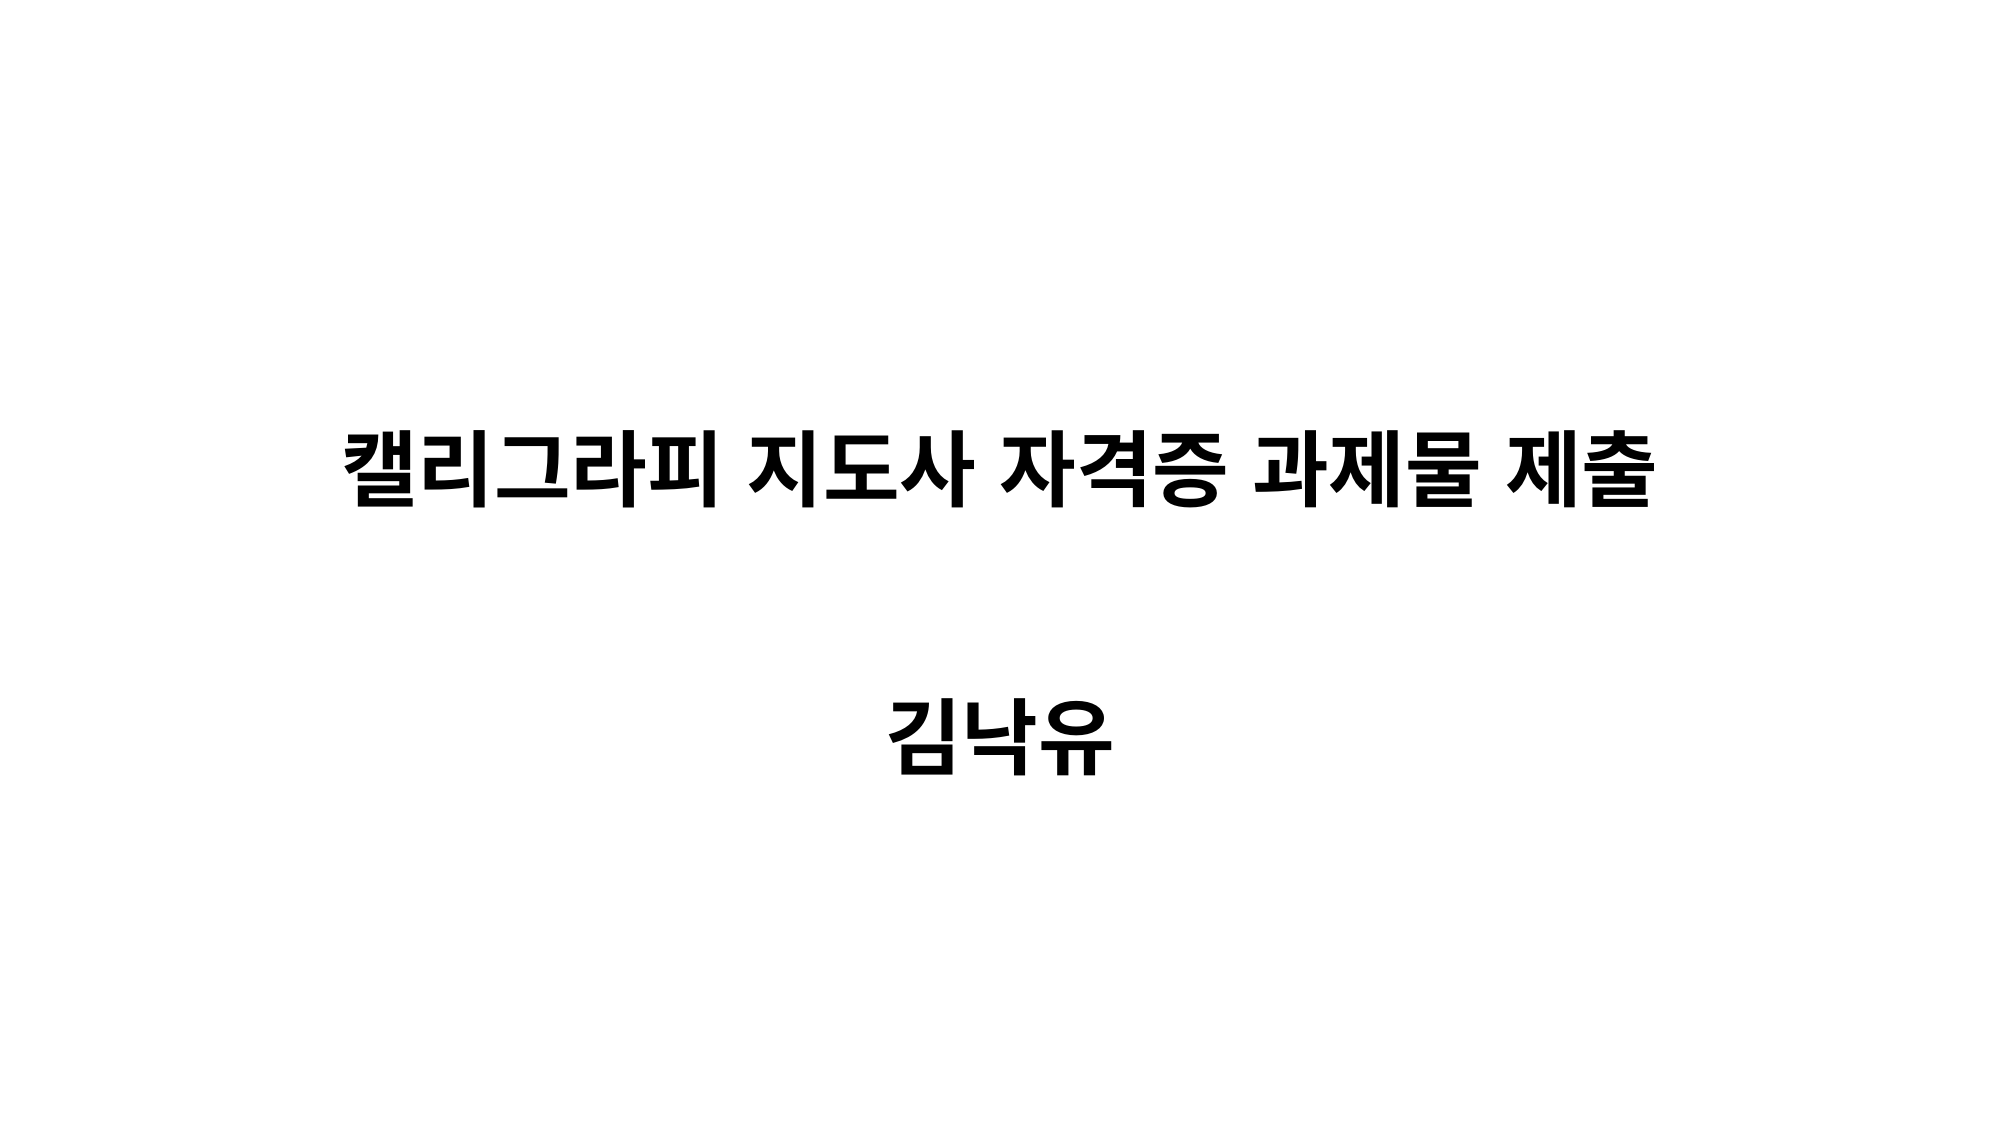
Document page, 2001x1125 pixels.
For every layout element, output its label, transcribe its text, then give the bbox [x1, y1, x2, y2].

text_box 김낙유 [249, 688, 1750, 794]
title 캘리그라피 지도사 자격증 과제물 제출 [249, 323, 1750, 527]
